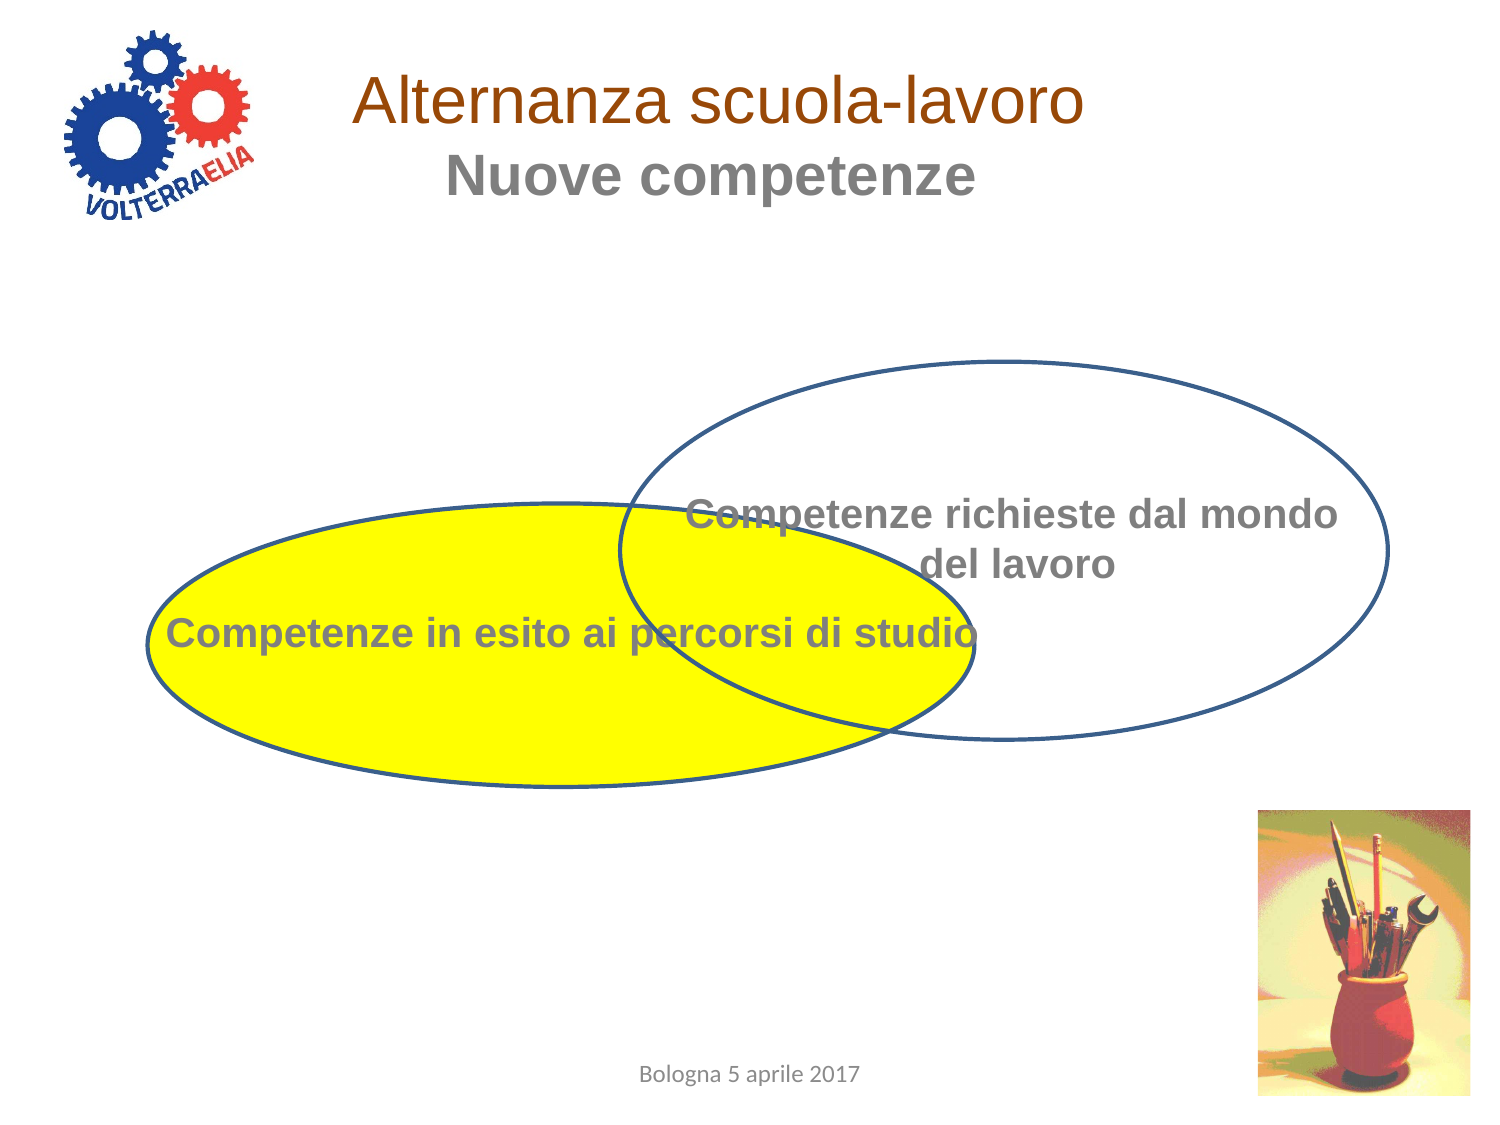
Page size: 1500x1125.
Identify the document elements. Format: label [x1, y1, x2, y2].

text_box [64, 30, 1471, 1096]
